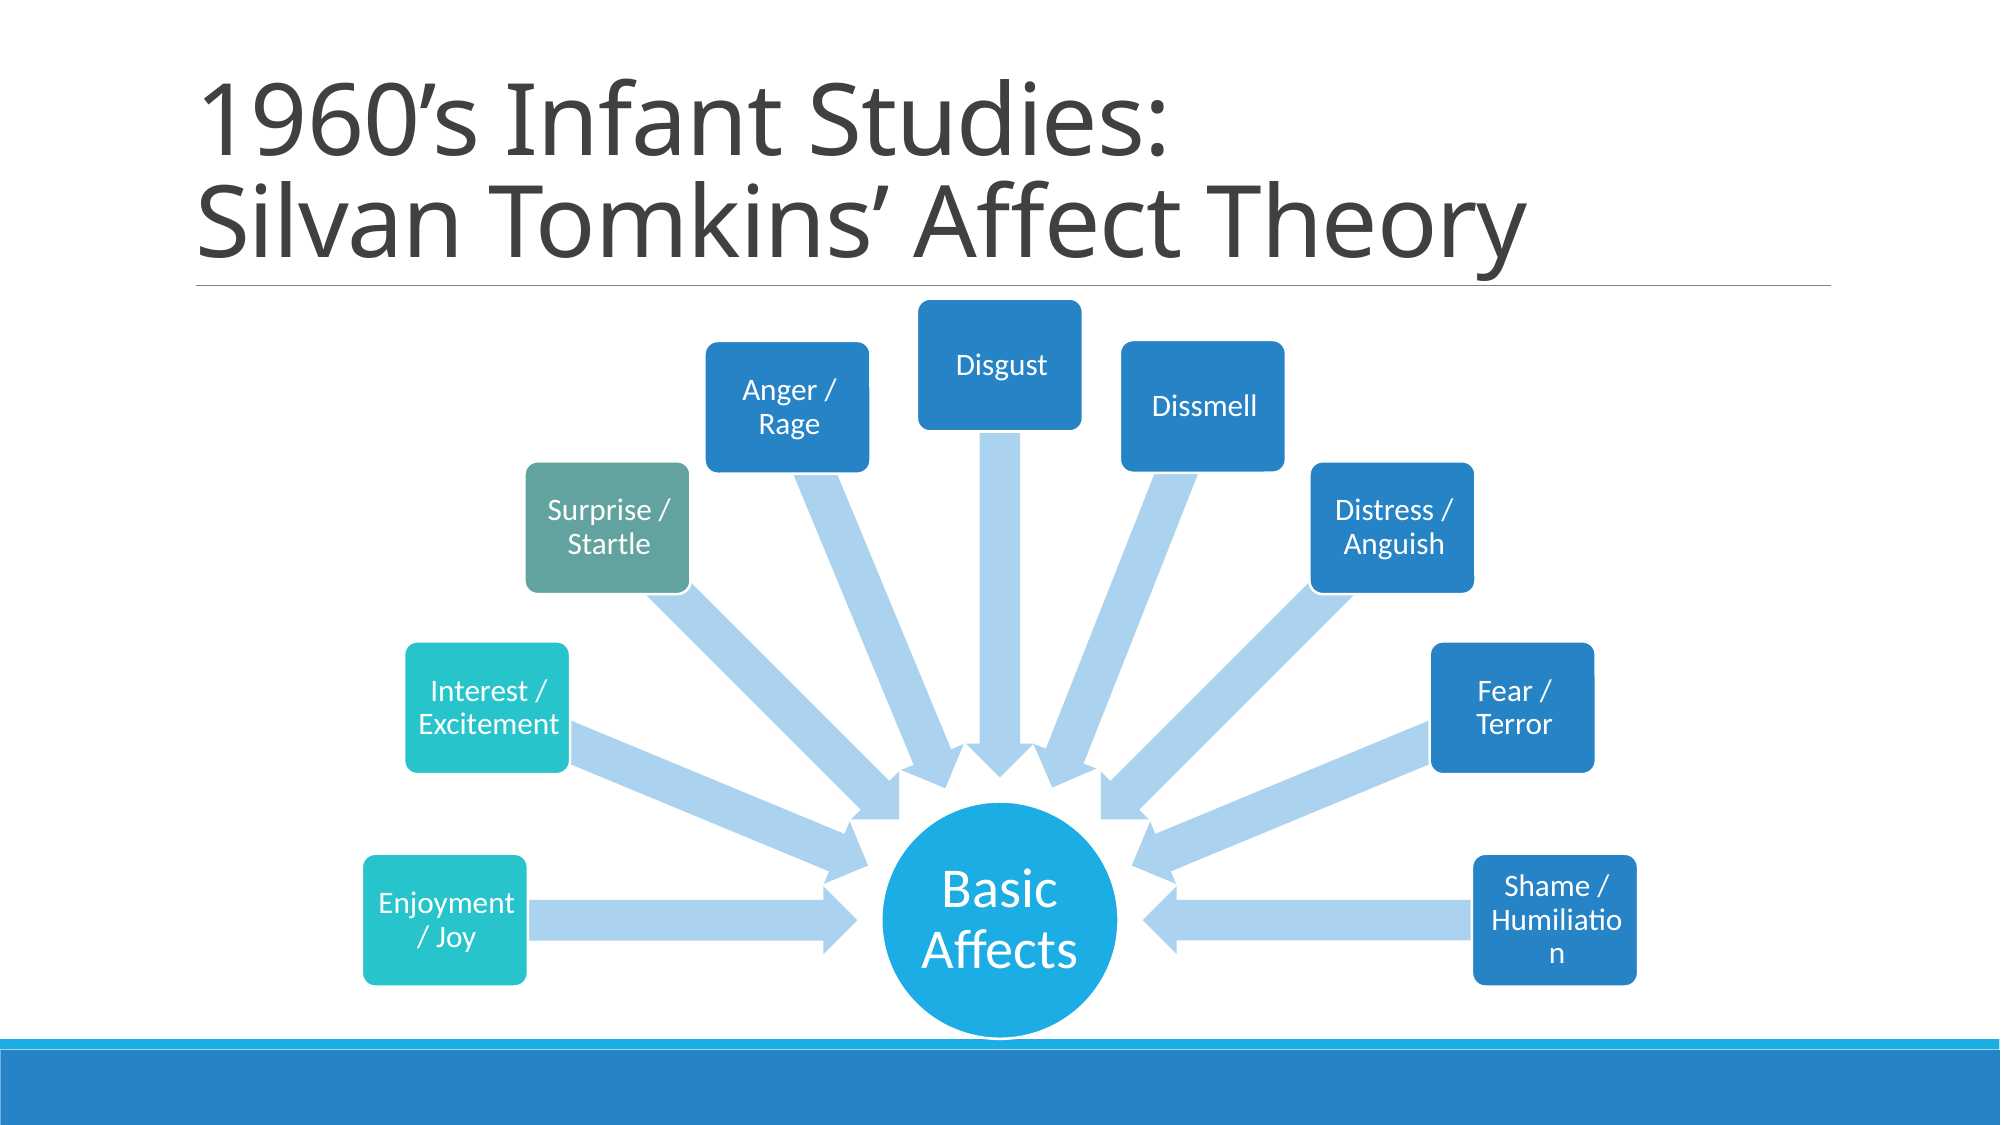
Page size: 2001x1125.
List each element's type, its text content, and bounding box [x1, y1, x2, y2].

title 1960’s Infant Studies: Silvan Tomkins’ Affect Theory [180, 47, 1830, 285]
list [136, 297, 1863, 1040]
